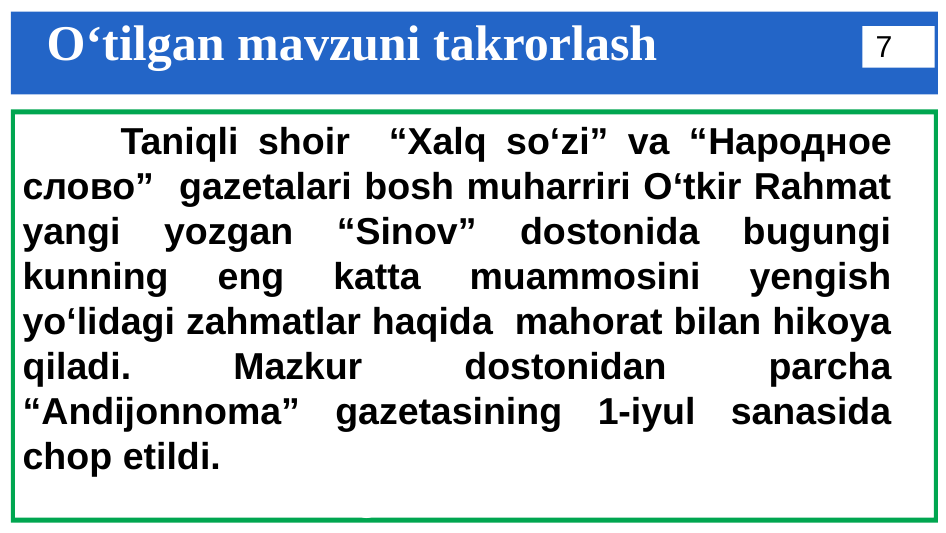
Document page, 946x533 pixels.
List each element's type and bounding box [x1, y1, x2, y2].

text_box [10, 11, 939, 523]
